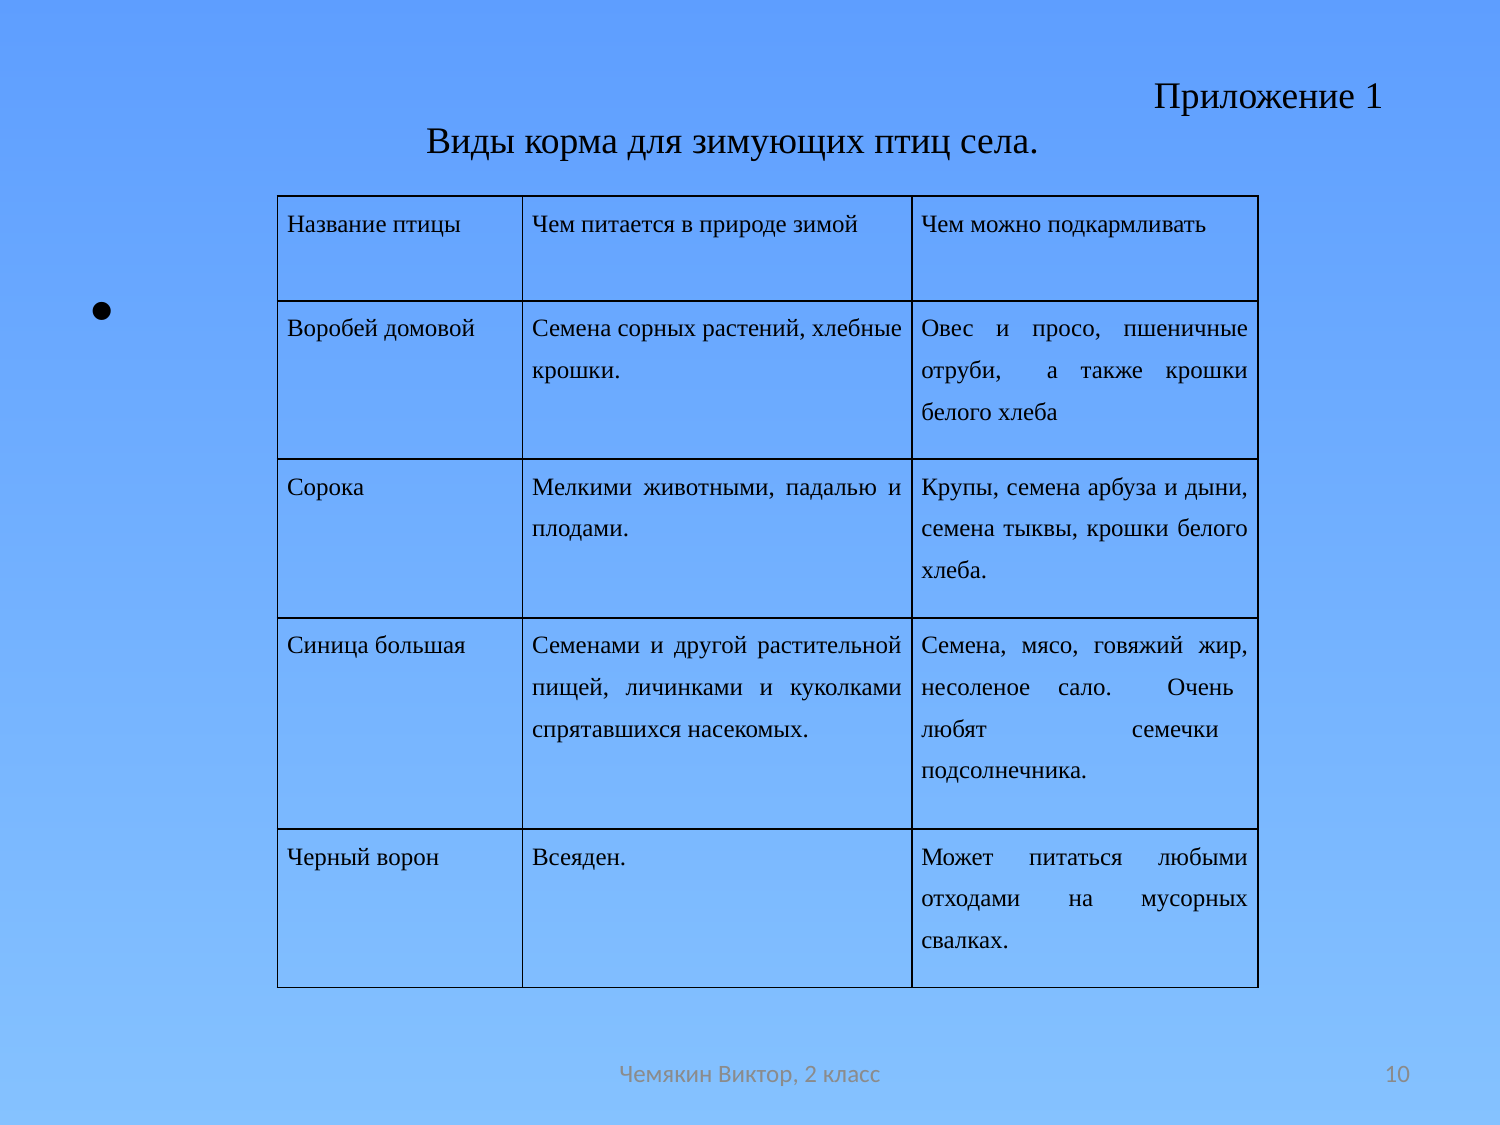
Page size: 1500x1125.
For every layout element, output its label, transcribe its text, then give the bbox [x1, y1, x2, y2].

table_header Чем питается в природе зимой [523, 197, 911, 300]
table_cell Семена, мясо, говяжий жир, несоленое сало. Очень любят семечки подсолнечника. [913, 619, 1257, 828]
table_cell Всеяден. [523, 830, 911, 987]
table_cell Семена сорных растений, хлебные крошки. [523, 302, 911, 458]
list [75, 262, 1425, 1005]
title Приложение 1 Виды корма для зимующих птиц села. [75, 45, 1425, 233]
table_cell Семенами и другой растительной пищей, личинками и куколками спрятавшихся насекомых. [523, 619, 911, 828]
table_cell Сорока [278, 460, 522, 617]
slide_number 10 [1074, 1042, 1425, 1103]
table_cell Воробей домовой [278, 302, 522, 458]
table_cell Синица большая [278, 619, 522, 828]
table_cell Овес и просо, пшеничные отруби, а также крошки белого хлеба [913, 302, 1257, 458]
table_cell Крупы, семена арбуза и дыни, семена тыквы, крошки белого хлеба. [913, 460, 1257, 617]
table_header Название птицы [278, 197, 522, 300]
table_cell Мелкими животными, падалью и плодами. [523, 460, 911, 617]
table_cell Черный ворон [278, 830, 522, 987]
footer Чемякин Виктор, 2 класс [512, 1042, 988, 1103]
table_cell Может питаться любыми отходами на мусорных свалках. [913, 830, 1257, 987]
table_header Чем можно подкармливать [913, 197, 1257, 300]
